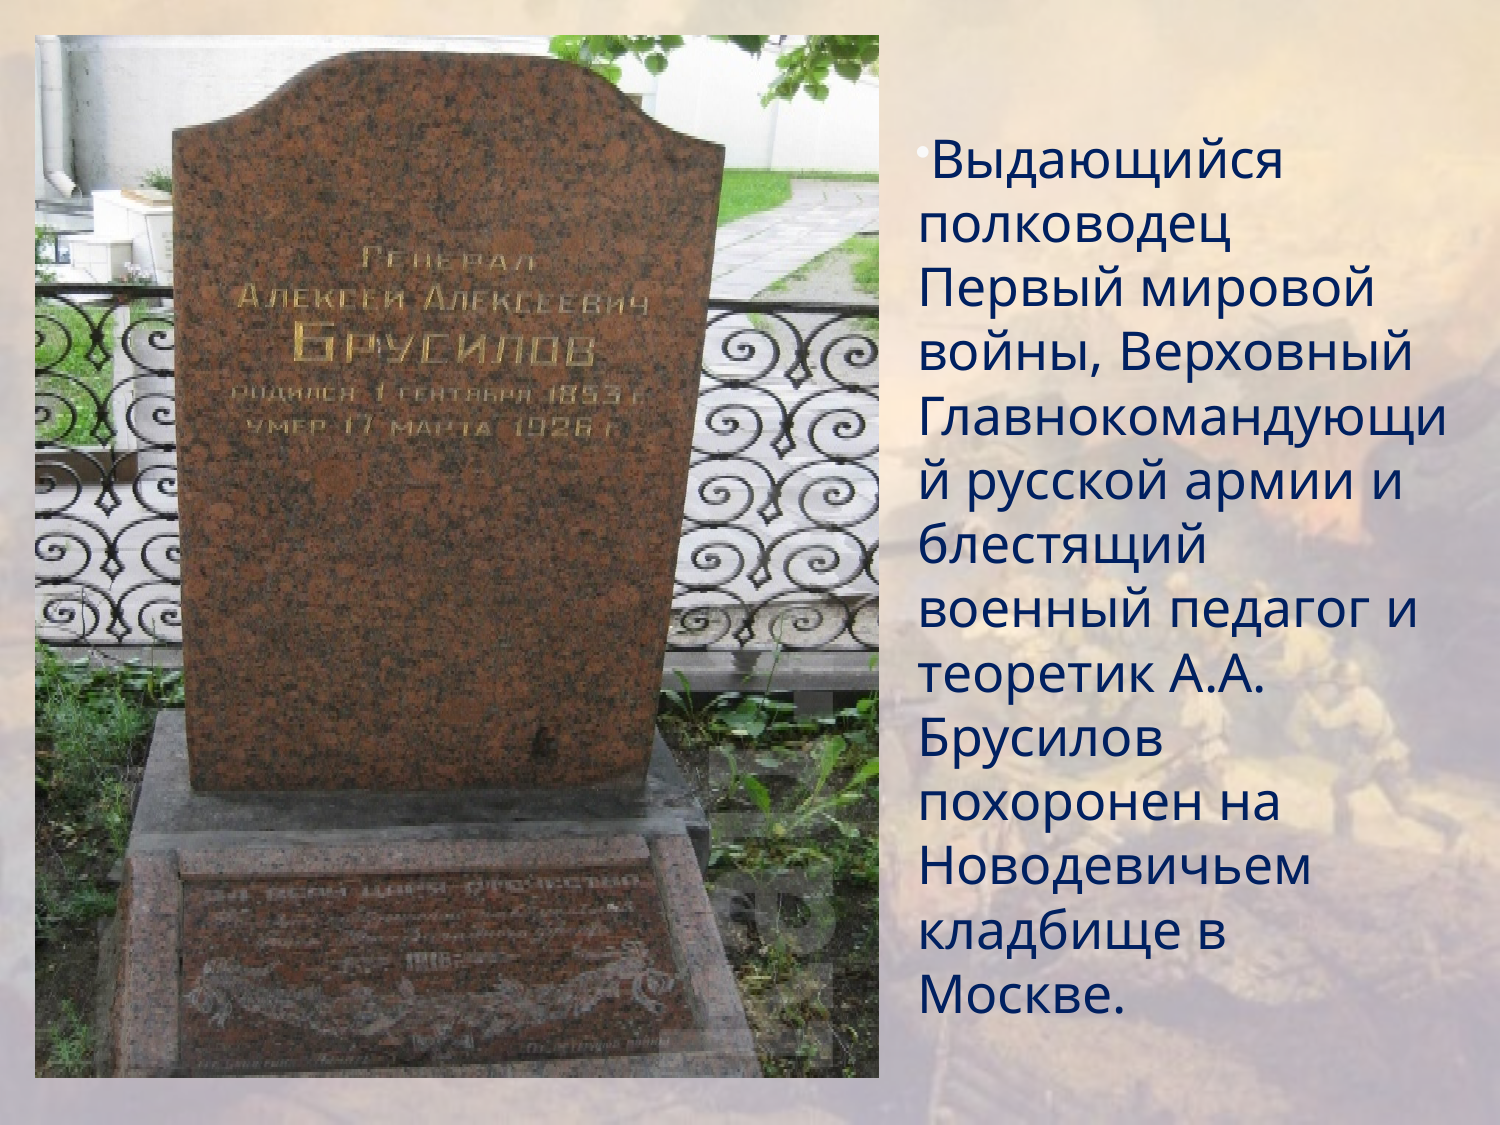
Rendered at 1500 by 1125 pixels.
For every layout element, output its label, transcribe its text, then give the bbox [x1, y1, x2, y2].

list Выдающийся полководец Первый мировой войны, Верховный Главнокомандующий русской армии и блестящий военный педагог и теоретик А.А. Брусилов похоронен на Новодевичьем кладбище в Москве. [923, 117, 1465, 1035]
picture [34, 34, 880, 1079]
